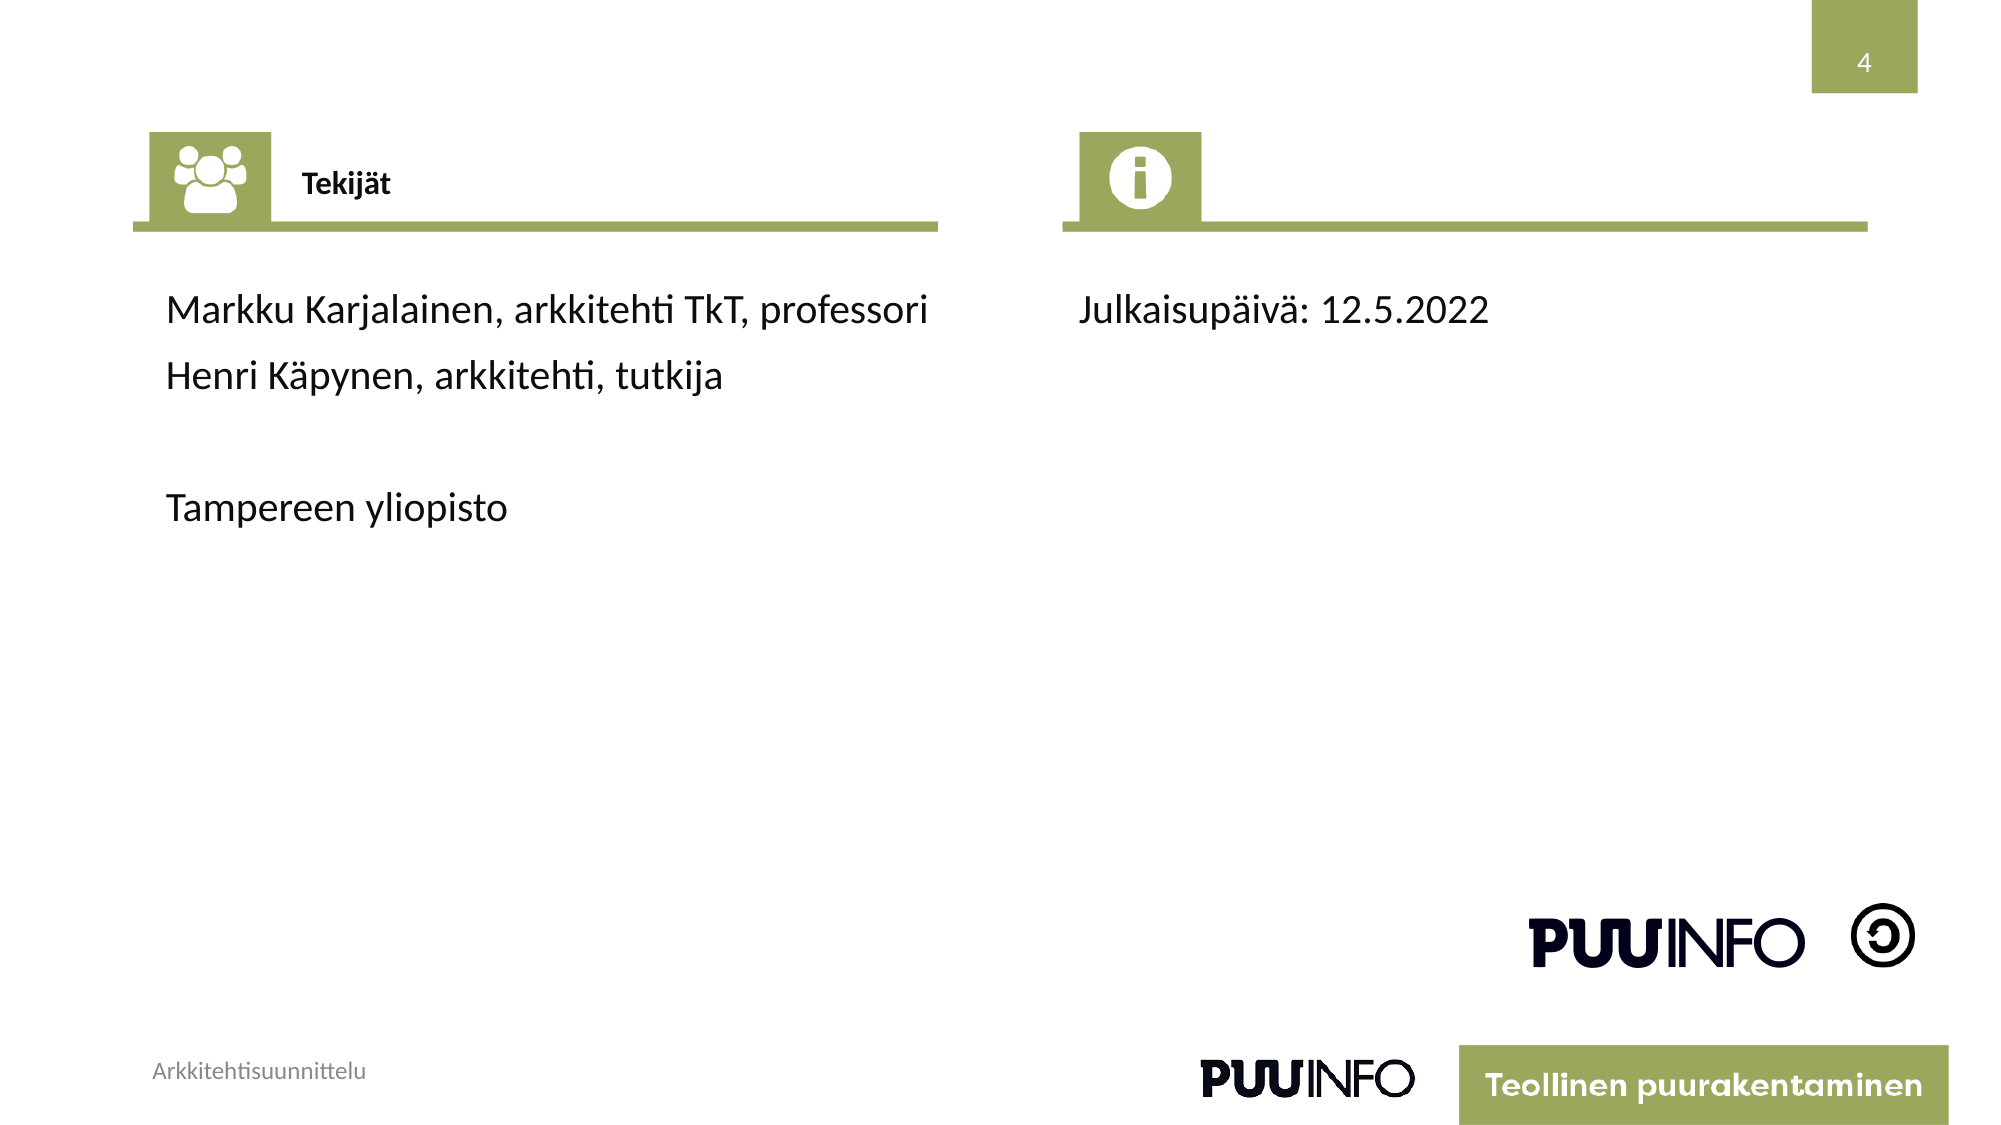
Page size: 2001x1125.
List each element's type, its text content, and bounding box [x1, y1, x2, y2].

slide_number 4 [1811, 29, 1918, 93]
list Markku Karjalainen, arkkitehti TkT, professori Henri Käpynen, arkkitehti, tutkija Tampereen yliopisto [132, 279, 979, 885]
footer Arkkitehtisuunnittelu [137, 1039, 813, 1100]
list Tekijät [286, 158, 900, 209]
picture [0, 0, 2000, 1125]
list Julkaisupäivä: 12.5.2022 [1063, 279, 1915, 885]
